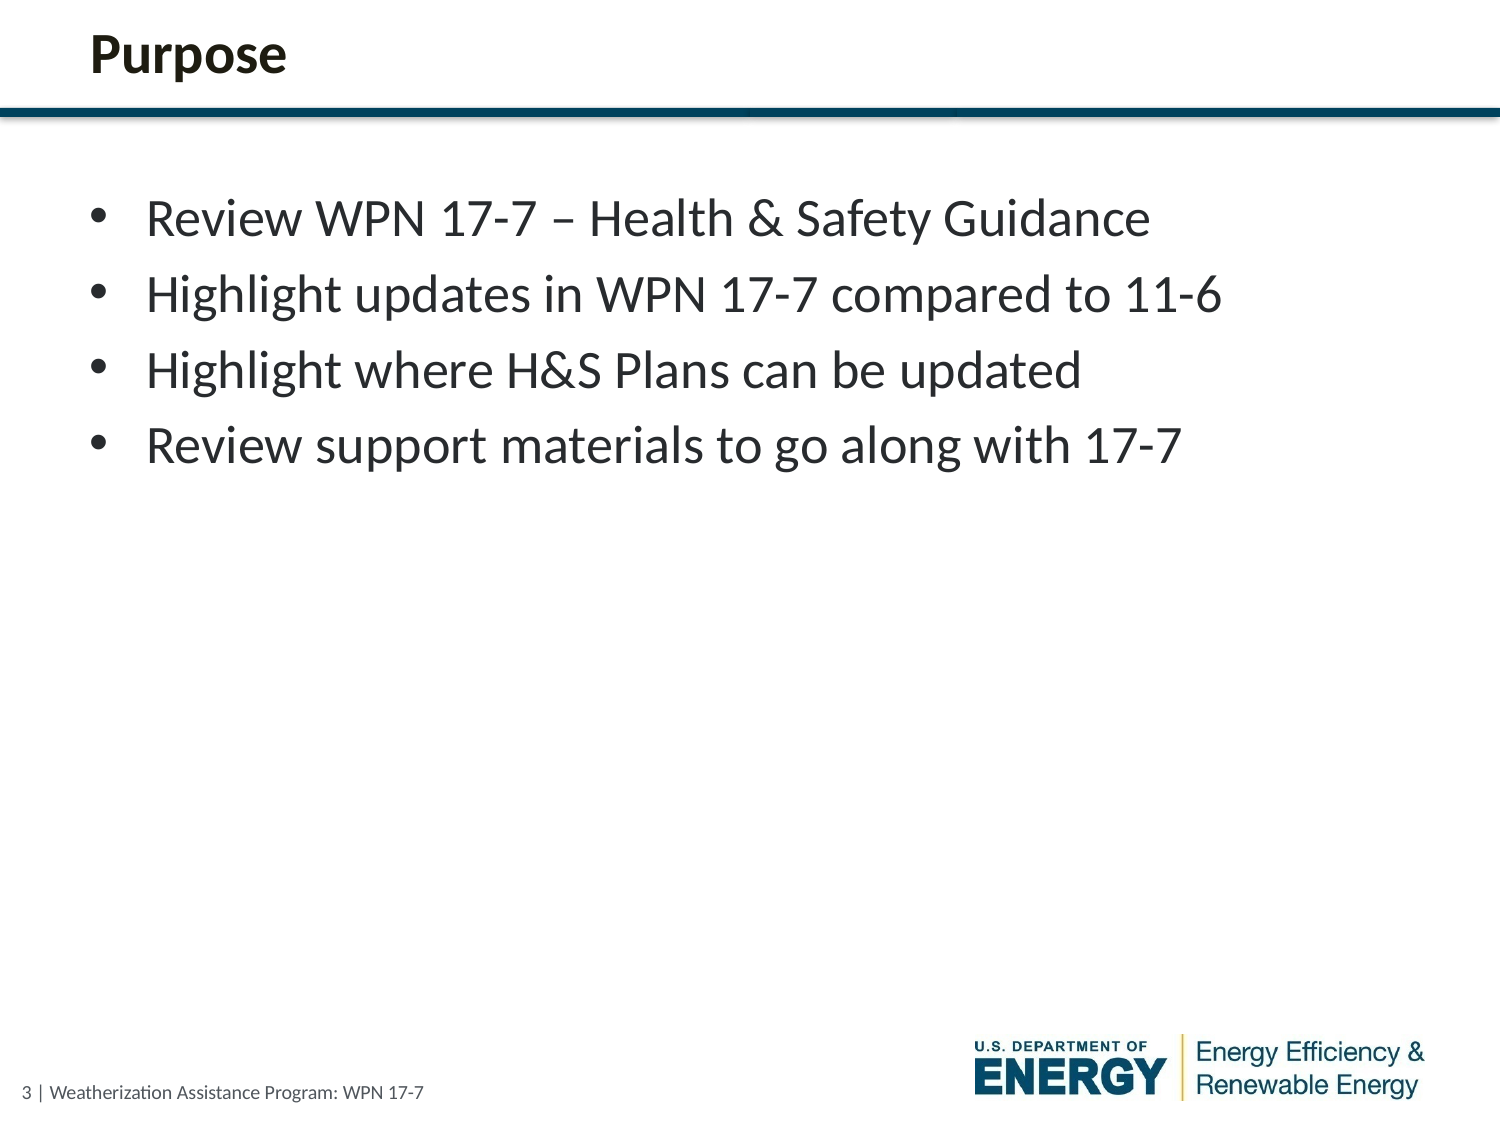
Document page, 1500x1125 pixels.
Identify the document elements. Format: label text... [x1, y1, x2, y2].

list Review WPN 17-7 – Health & Safety Guidance Highlight updates in WPN 17-7 compared to 11-6 Highlight where H&S Plans can be updated Review support materials to go along with 17-7 [75, 174, 1463, 1000]
picture [975, 1034, 1425, 1101]
title Purpose [75, 0, 1425, 113]
